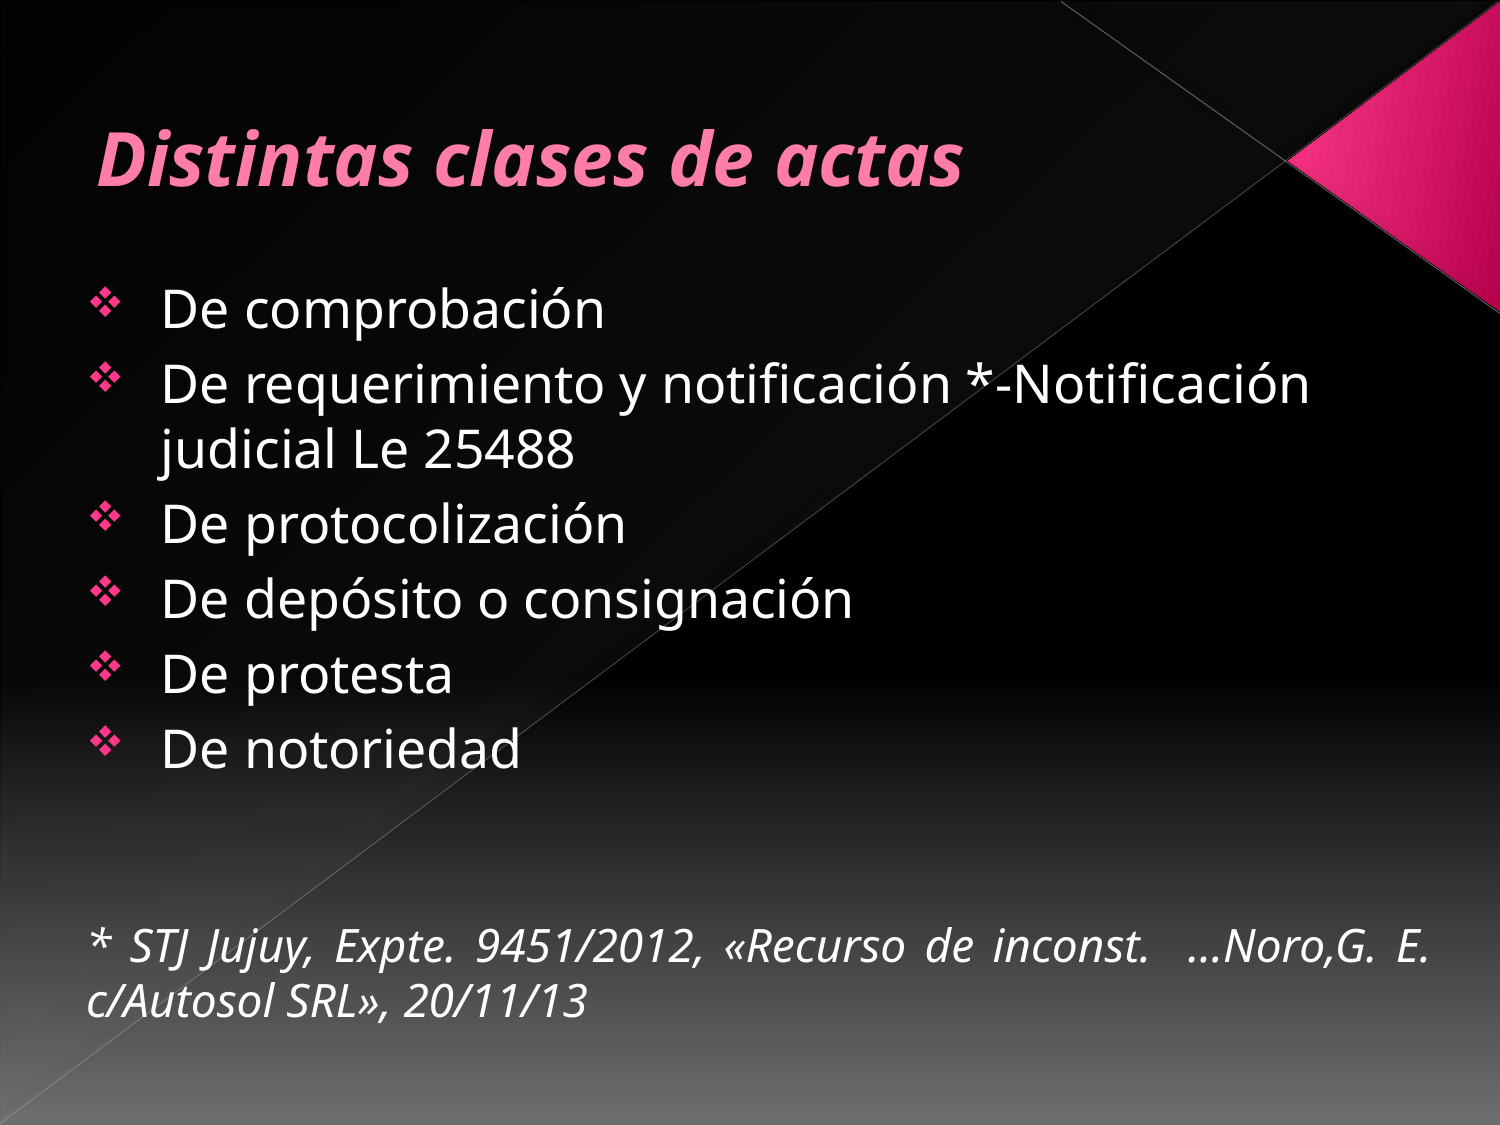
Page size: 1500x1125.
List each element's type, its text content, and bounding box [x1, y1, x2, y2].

title Distintas clases de actas [62, 44, 1250, 267]
list De comprobación De requerimiento y notificación *-Notificación judicial Le 25488 De protocolización De depósito o consignación De protesta De notoriedad * STJ Jujuy, Expte. 9451/2012, «Recurso de inconst. …Noro,G. E. c/Autosol SRL», 20/11/13 [62, 267, 1447, 1106]
